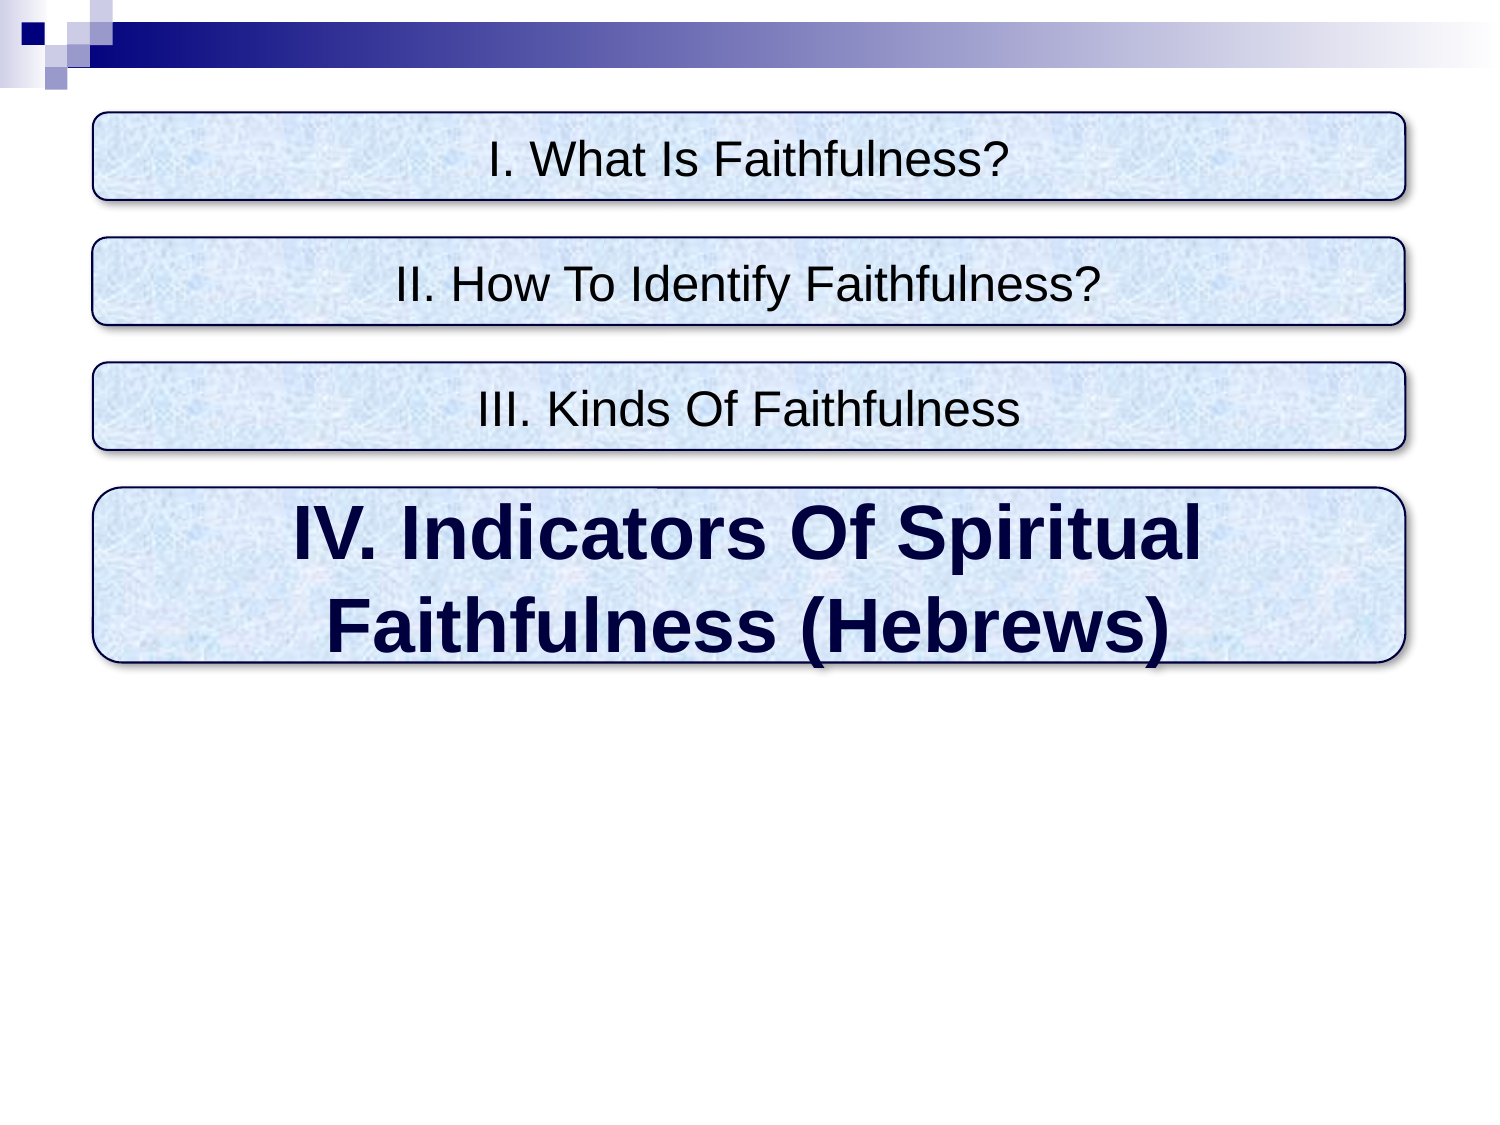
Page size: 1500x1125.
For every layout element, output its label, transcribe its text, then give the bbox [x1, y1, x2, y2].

text_box II. How To Identify Faithfulness? [92, 237, 1405, 325]
text_box III. Kinds Of Faithfulness [92, 362, 1406, 450]
text_box I. What Is Faithfulness? [92, 112, 1406, 200]
text_box IV. Indicators Of Spiritual Faithfulness (Hebrews) [92, 487, 1406, 663]
